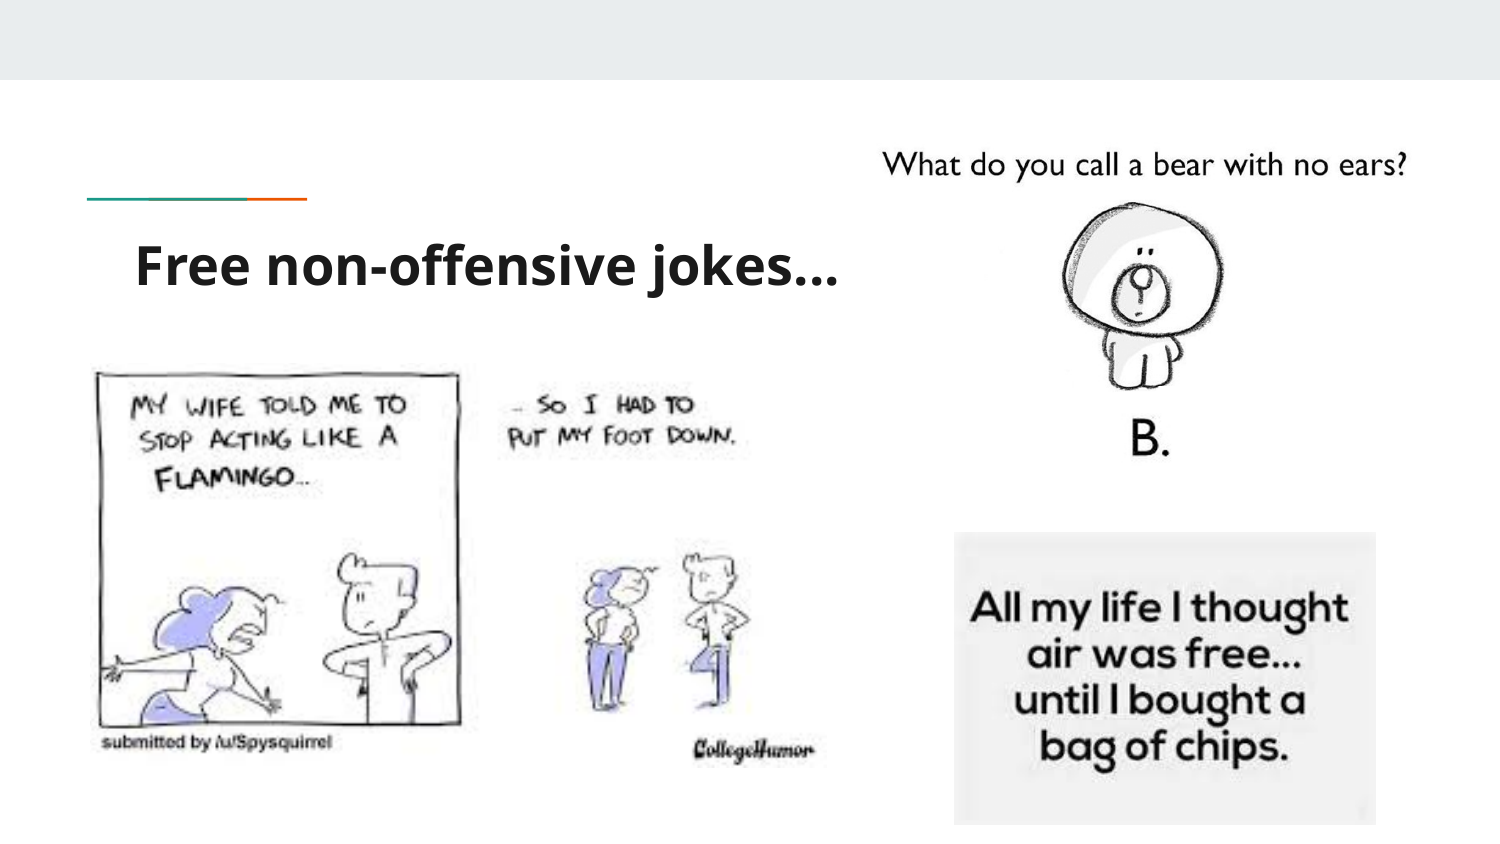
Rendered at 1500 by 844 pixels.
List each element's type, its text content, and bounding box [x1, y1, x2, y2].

title Free non-offensive jokes... [119, 216, 799, 305]
picture [89, 130, 1473, 768]
picture [954, 531, 1376, 825]
